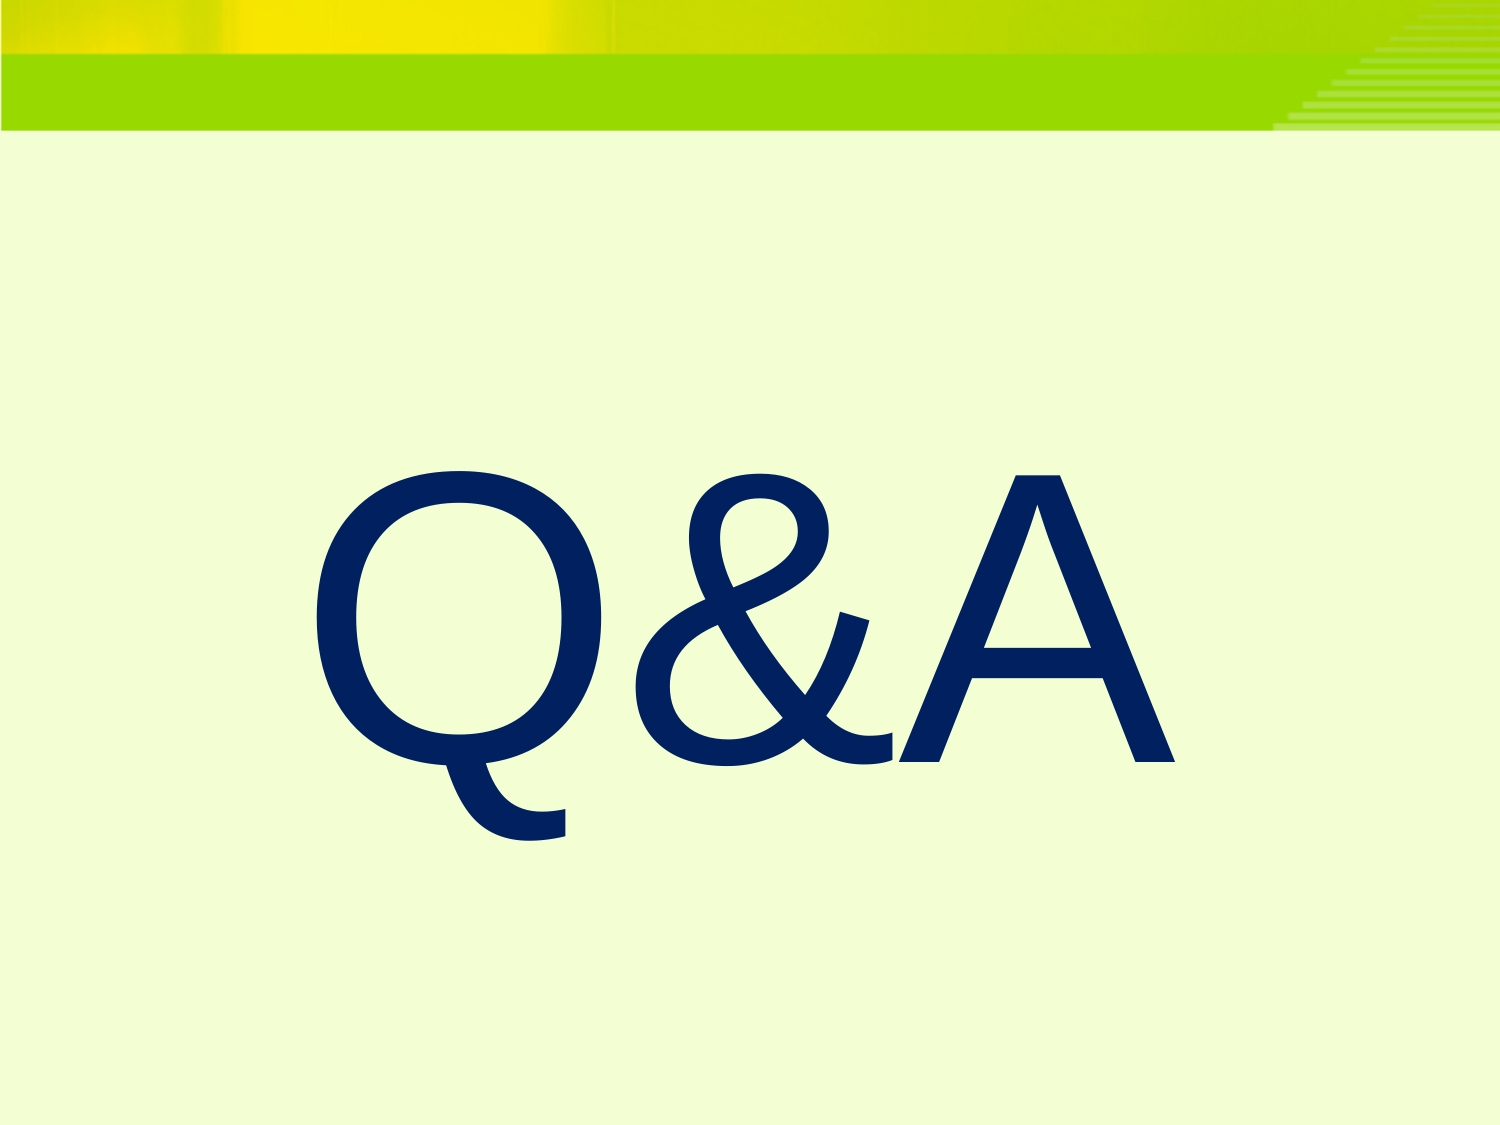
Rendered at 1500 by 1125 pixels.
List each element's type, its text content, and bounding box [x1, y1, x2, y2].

picture [0, 0, 1500, 1125]
list Q&A [282, 338, 1218, 870]
